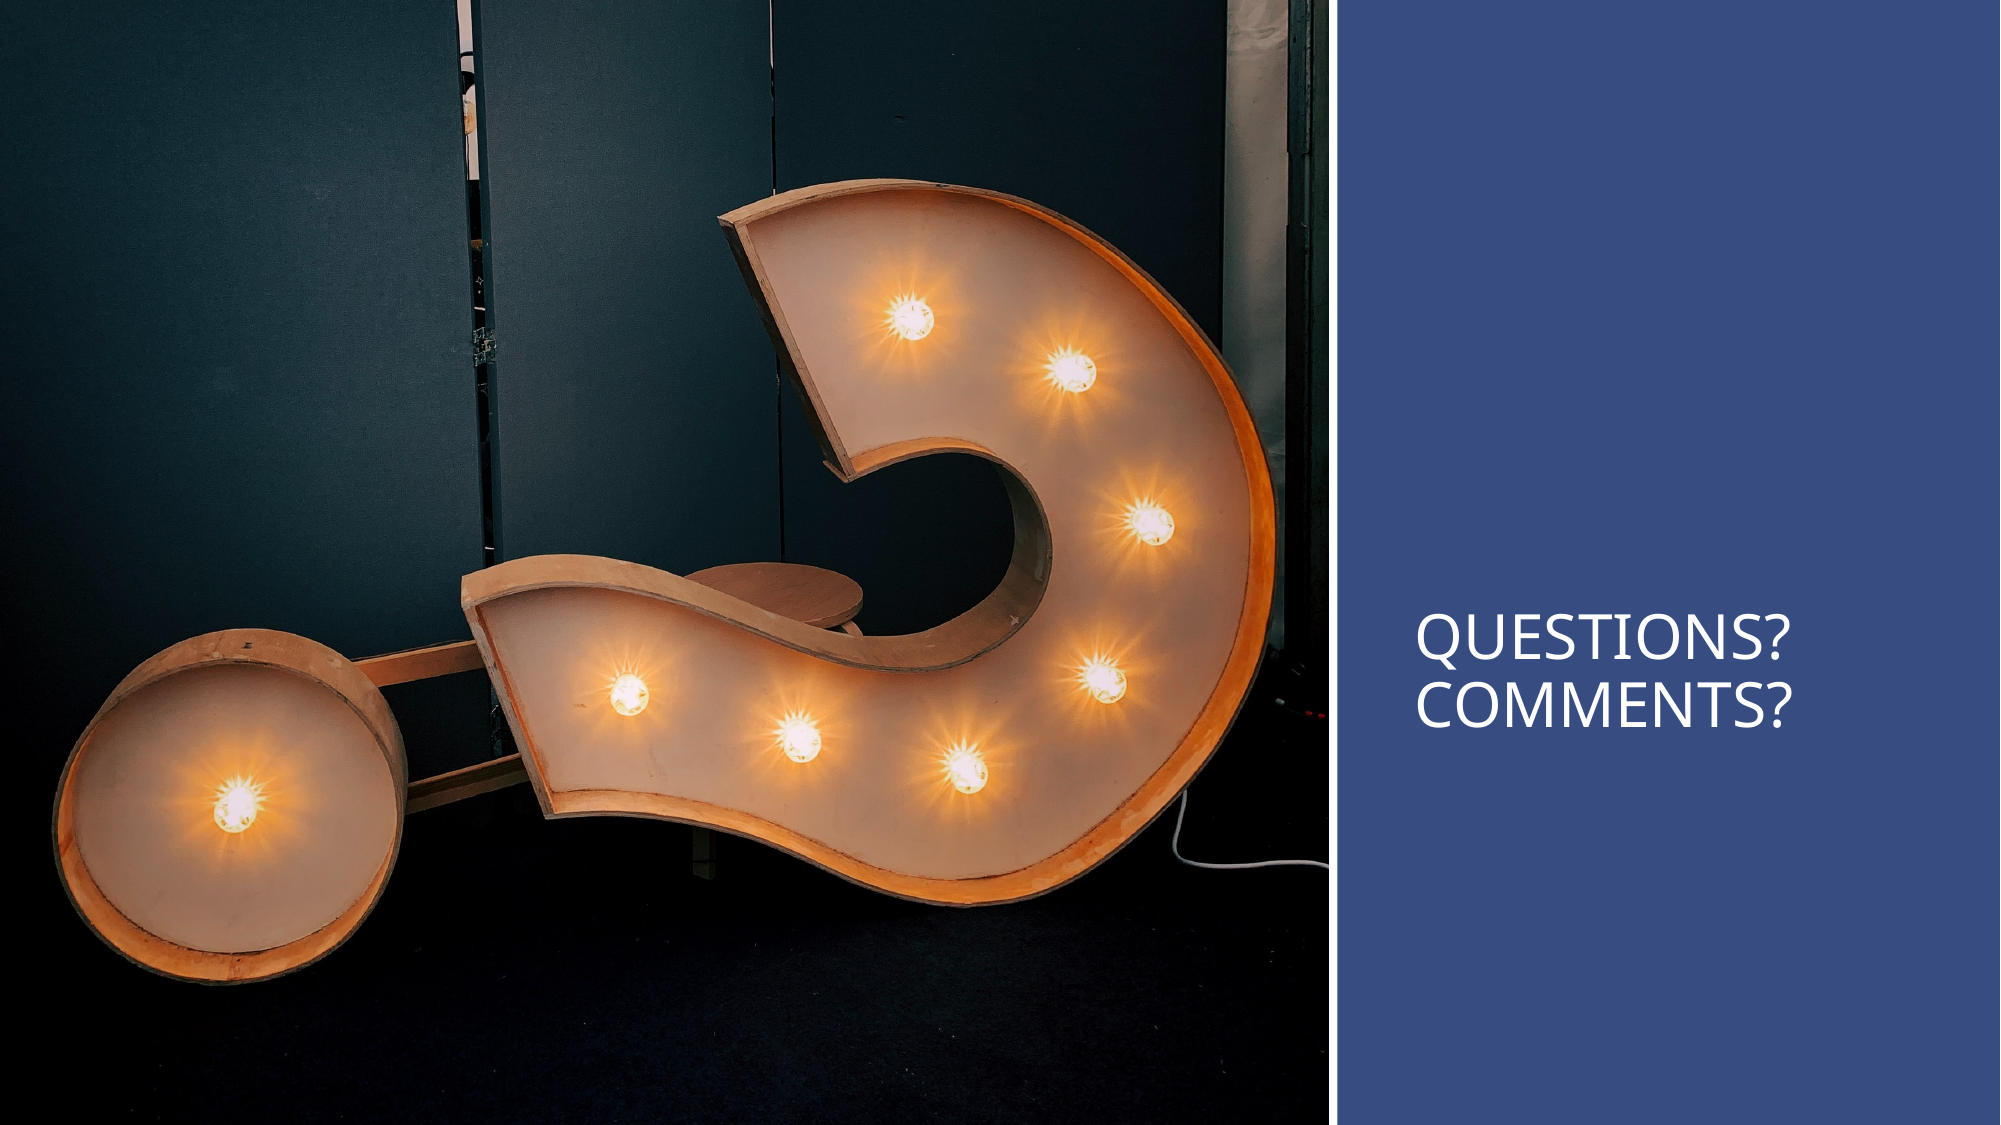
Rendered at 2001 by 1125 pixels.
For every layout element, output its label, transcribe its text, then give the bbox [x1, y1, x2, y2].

picture [0, 0, 1329, 1125]
title Questions? Comments? [1399, 276, 1913, 749]
